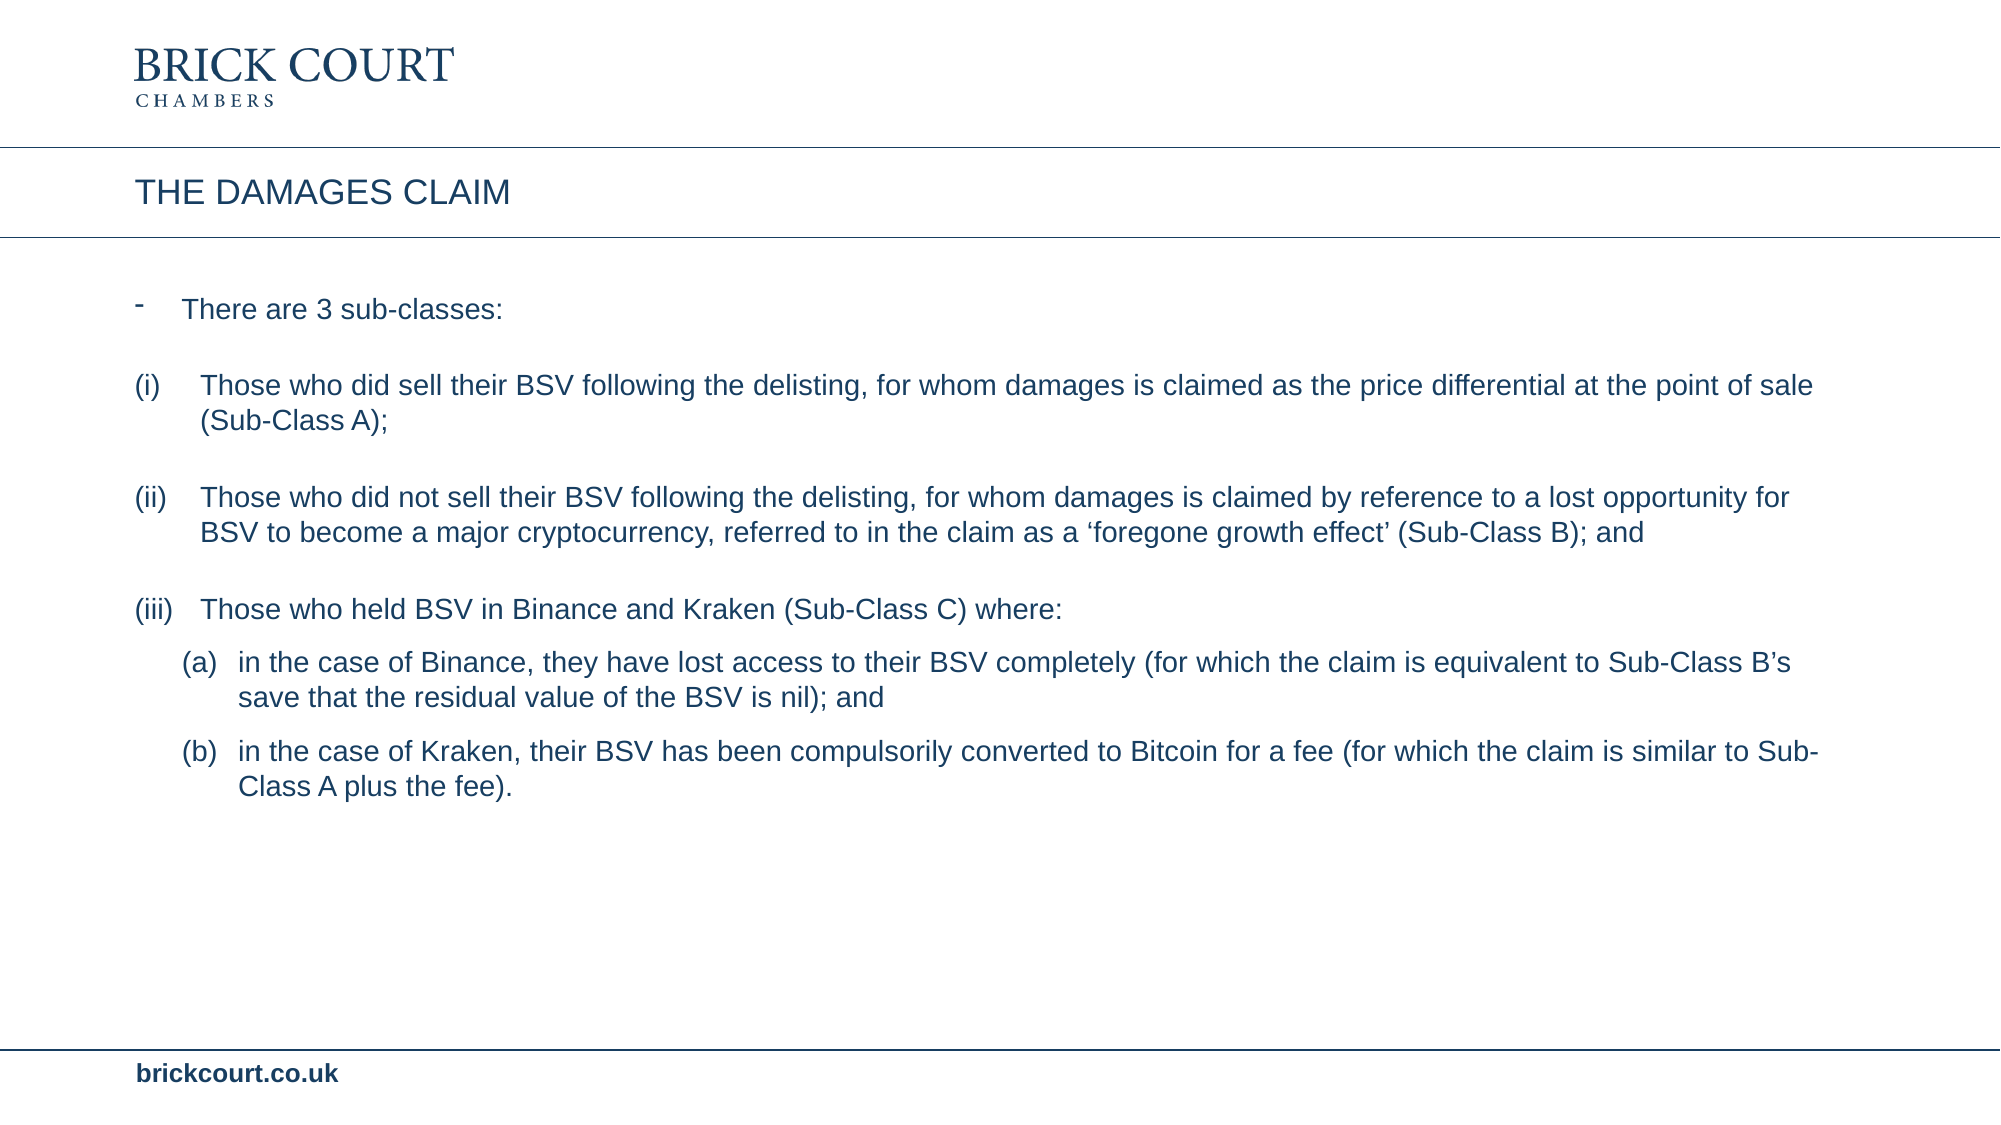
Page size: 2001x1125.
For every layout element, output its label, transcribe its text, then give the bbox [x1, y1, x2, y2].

picture [134, 47, 454, 107]
list There are 3 sub-classes: Those who did sell their BSV following the delisting, for whom damages is claimed as the price differential at the point of sale (Sub-Class A); Those who did not sell their BSV following the delisting, for whom damages is claimed by reference to a lost opportunity for BSV to become a major cryptocurrency, referred to in the claim as a ‘foregone growth effect’ (Sub-Class B); and Those who held BSV in Binance and Kraken (Sub-Class C) where: in the case of Binance, they have lost access to their BSV completely (for which the claim is equivalent to Sub-Class B’s save that the residual value of the BSV is nil); and in the case of Kraken, their BSV has been compulsorily converted to Bitcoin for a fee (for which the claim is similar to Sub-Class A plus the fee). [134, 290, 1866, 994]
title The damages claim [134, 152, 1866, 233]
